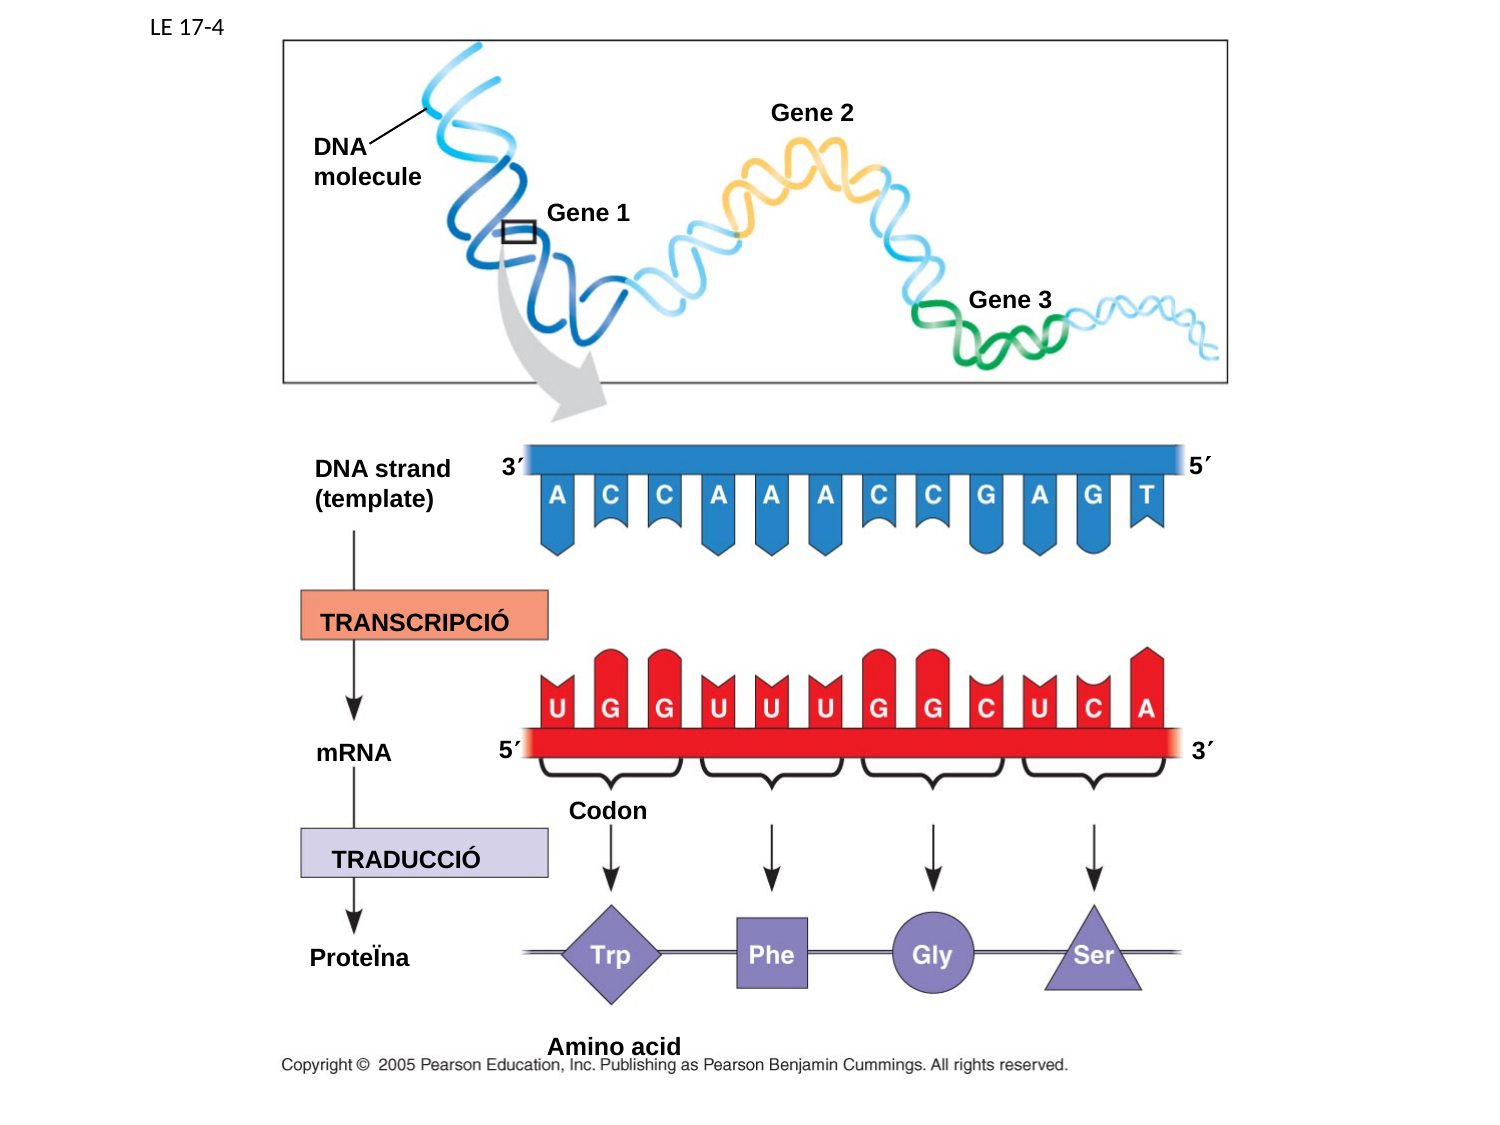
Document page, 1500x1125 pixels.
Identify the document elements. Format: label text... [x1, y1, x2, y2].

picture [253, 30, 1243, 1084]
text_box LE 17-4 [24, 0, 350, 50]
